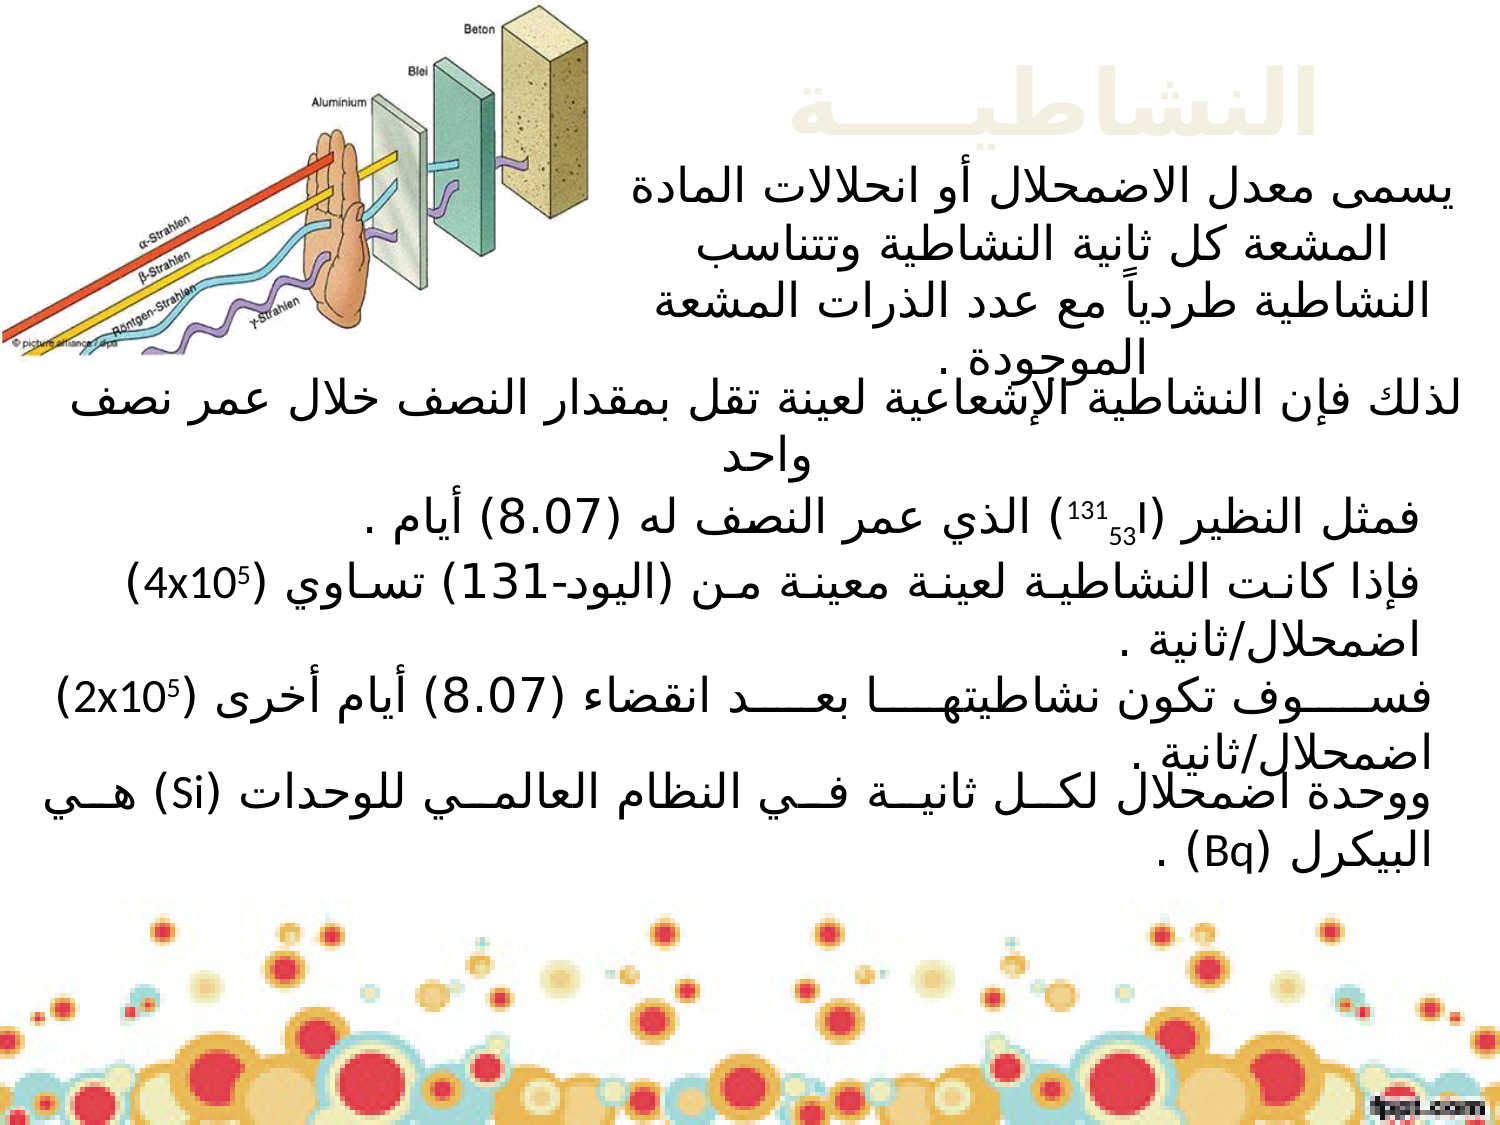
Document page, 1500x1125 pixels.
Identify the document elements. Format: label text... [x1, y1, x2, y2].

text_box فسوف تكون نشاطيتها بعد انقضاء (8.07) أيام أخرى (2x105) اضمحلال/ثانية . [46, 682, 1442, 762]
text_box ووحدة اضمحلال لكل ثانية في النظام العالمي للوحدات (Si) هي البيكرل (Bq) . [35, 785, 1442, 852]
text_box فمثل النظير (13153I) الذي عمر النصف له (8.07) أيام . فإذا كانت النشاطية لعينة معينة من (اليود-131) تساوي (4x105) اضمحلال/ثانية . [117, 495, 1430, 657]
text_box يسمى معدل الاضمحلال أو انحلالات المادة المشعة كل ثانية النشاطية وتتناسب النشاطية طردياً مع عدد الذرات المشعة الموجودة . [621, 163, 1465, 375]
text_box النشاطيــــة [714, 36, 1395, 161]
text_box لذلك فإن النشاطية الإشعاعية لعينة تقل بمقدار النصف خلال عمر نصف واحد [58, 378, 1477, 469]
picture [0, 0, 1500, 1125]
